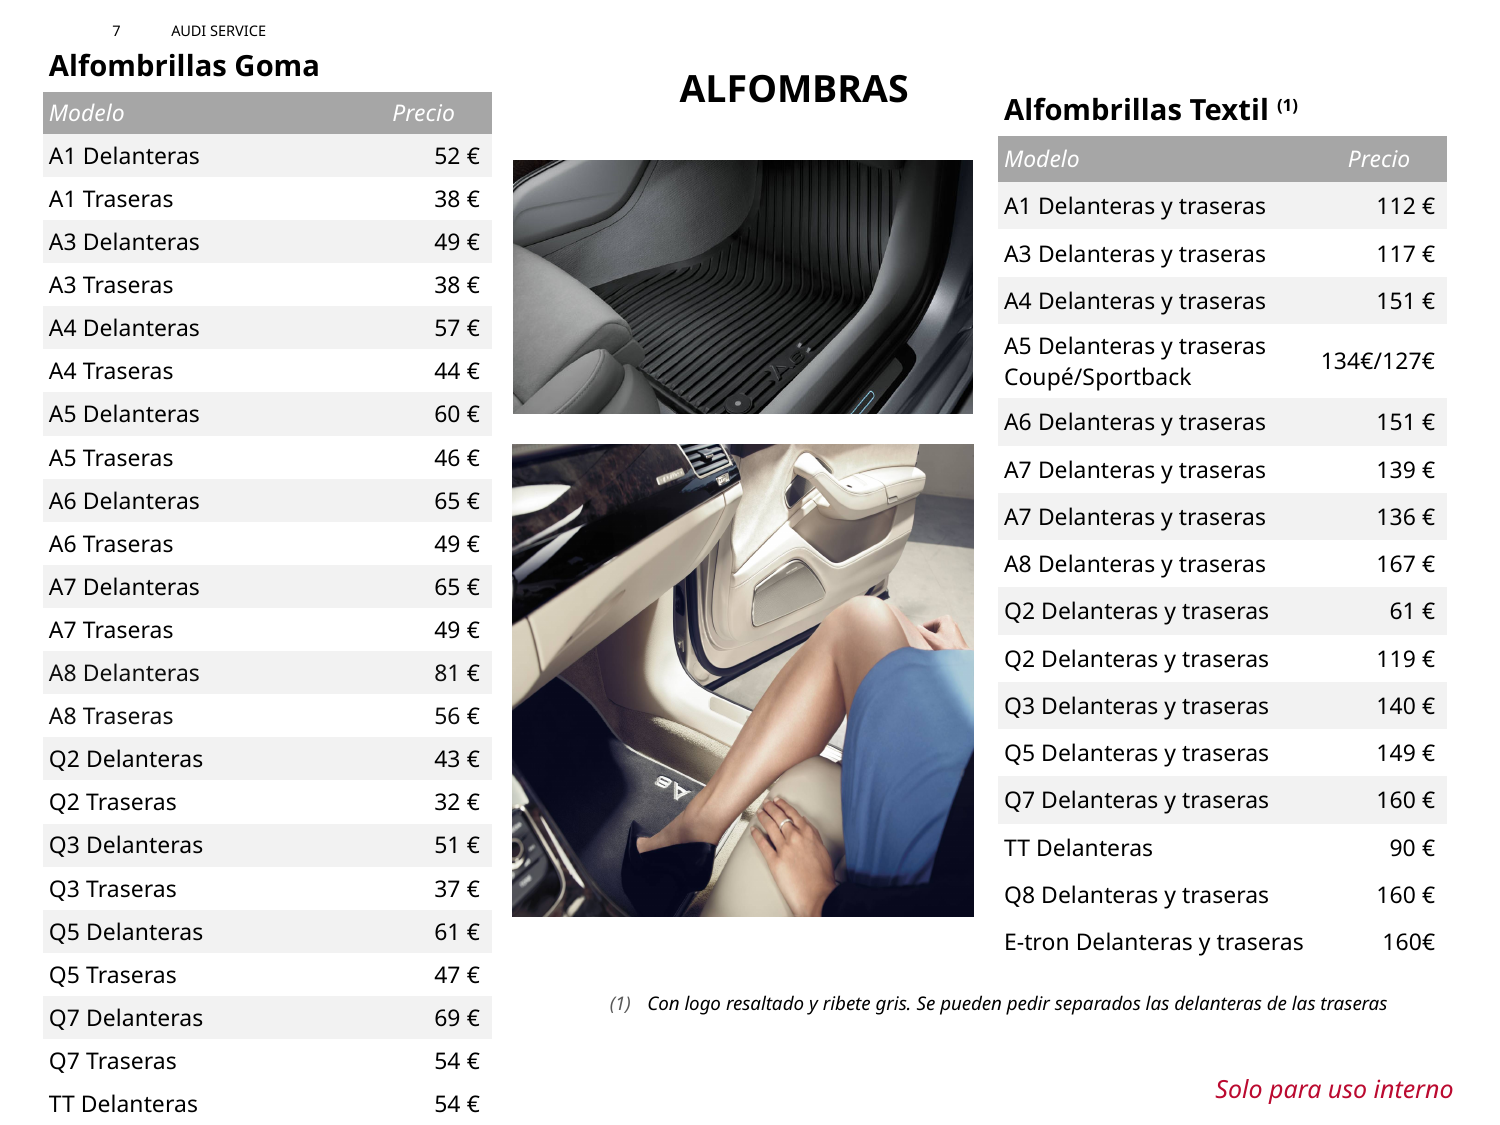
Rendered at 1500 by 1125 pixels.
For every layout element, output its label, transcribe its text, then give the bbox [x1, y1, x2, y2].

table_cell 32 € [356, 780, 492, 824]
table_cell A3 Delanteras [43, 220, 356, 263]
table_cell Q2 Traseras [43, 780, 356, 824]
table_cell TT Delanteras [998, 824, 1311, 871]
text_box Con logo resaltado y ribete gris. Se pueden pedir separados las delanteras de las traseras [540, 984, 1456, 1022]
table_cell 167 € [1311, 540, 1447, 587]
table_cell A7 Delanteras y traseras [998, 446, 1311, 493]
table_cell Q7 Delanteras y traseras [998, 776, 1311, 824]
picture [513, 160, 973, 414]
table_cell Modelo [998, 136, 1311, 182]
table_cell Precio [1311, 136, 1447, 182]
table_cell 61 € [356, 910, 492, 953]
table_cell 60 € [356, 392, 492, 436]
table_cell A3 Delanteras y traseras [998, 229, 1311, 277]
table_cell 81 € [356, 651, 492, 694]
table_cell A3 Traseras [43, 263, 356, 306]
table_cell A4 Delanteras [43, 306, 356, 349]
table_cell A4 Traseras [43, 349, 356, 392]
table_cell 160€ [1311, 918, 1447, 965]
table_cell 51 € [356, 824, 492, 867]
table_cell 65 € [356, 479, 492, 522]
table_cell Q7 Traseras [43, 1039, 356, 1082]
table_cell Q8 Delanteras y traseras [998, 871, 1311, 918]
table_cell 49 € [356, 522, 492, 565]
table_cell E-tron Delanteras y traseras [998, 918, 1311, 965]
table_cell Q3 Traseras [43, 867, 356, 910]
table_cell TT Delanteras [43, 1082, 356, 1125]
table_cell 139 € [1311, 446, 1447, 493]
table_cell 54 € [356, 1039, 492, 1082]
table_cell 47 € [356, 953, 492, 996]
table_header Alfombrillas Goma [43, 39, 492, 90]
table_cell 54 € [356, 1082, 492, 1125]
table_cell 69 € [356, 996, 492, 1039]
table_cell A7 Delanteras y traseras [998, 493, 1311, 540]
table_cell A7 Delanteras [43, 565, 356, 608]
table_cell A5 Traseras [43, 436, 356, 479]
table_cell 44 € [356, 349, 492, 392]
table_cell 117 € [1311, 229, 1447, 277]
table_cell 134€/127€ [1311, 324, 1447, 398]
picture [512, 444, 974, 917]
table_header Alfombrillas Textil (1) [998, 83, 1447, 134]
table_cell 61 € [1311, 587, 1447, 635]
table_cell Q2 Delanteras [43, 737, 356, 780]
table_cell 38 € [356, 177, 492, 220]
table_cell 37 € [356, 867, 492, 910]
table_cell Modelo [43, 92, 356, 134]
table_cell A8 Delanteras [43, 651, 356, 694]
table_cell A1 Traseras [43, 177, 356, 220]
table_cell A1 Delanteras y traseras [998, 182, 1311, 229]
table_cell 49 € [356, 608, 492, 651]
table_cell 140 € [1311, 682, 1447, 729]
title ALFOMBRAS [492, 60, 1477, 161]
table_cell 112 € [1311, 182, 1447, 229]
table_cell A7 Traseras [43, 608, 356, 651]
table_cell 151 € [1311, 398, 1447, 446]
table_cell Q5 Traseras [43, 953, 356, 996]
table_cell A8 Traseras [43, 694, 356, 737]
table_cell 56 € [356, 694, 492, 737]
table_cell 160 € [1311, 776, 1447, 824]
table_cell 49 € [356, 220, 492, 263]
table_cell 149 € [1311, 729, 1447, 776]
table_cell Precio [356, 92, 492, 134]
table_cell 151 € [1311, 277, 1447, 324]
table_cell Q2 Delanteras y traseras [998, 635, 1311, 682]
table_cell A6 Delanteras [43, 479, 356, 522]
table_cell 57 € [356, 306, 492, 349]
table_cell 136 € [1311, 493, 1447, 540]
table_cell Q5 Delanteras [43, 910, 356, 953]
table_cell A8 Delanteras y traseras [998, 540, 1311, 587]
table_cell 52 € [356, 134, 492, 177]
table_cell 43 € [356, 737, 492, 780]
table_cell Q3 Delanteras [43, 824, 356, 867]
table_cell Q7 Delanteras [43, 996, 356, 1039]
table_cell A6 Traseras [43, 522, 356, 565]
table_cell 90 € [1311, 824, 1447, 871]
table_cell Q5 Delanteras y traseras [998, 729, 1311, 776]
footer AUDI SERVICE [171, 23, 1477, 41]
table_cell A5 Delanteras y traseras Coupé/Sportback [998, 324, 1311, 398]
table_cell 38 € [356, 263, 492, 306]
table_cell A5 Delanteras [43, 392, 356, 436]
table_cell A1 Delanteras [43, 134, 356, 177]
table_cell A6 Delanteras y traseras [998, 398, 1311, 446]
table_cell A4 Delanteras y traseras [998, 277, 1311, 324]
table_cell 46 € [356, 436, 492, 479]
table_cell Q3 Delanteras y traseras [998, 682, 1311, 729]
table_cell 119 € [1311, 635, 1447, 682]
table_cell Q2 Delanteras y traseras [998, 587, 1311, 635]
table_cell 160 € [1311, 871, 1447, 918]
table_cell 65 € [356, 565, 492, 608]
